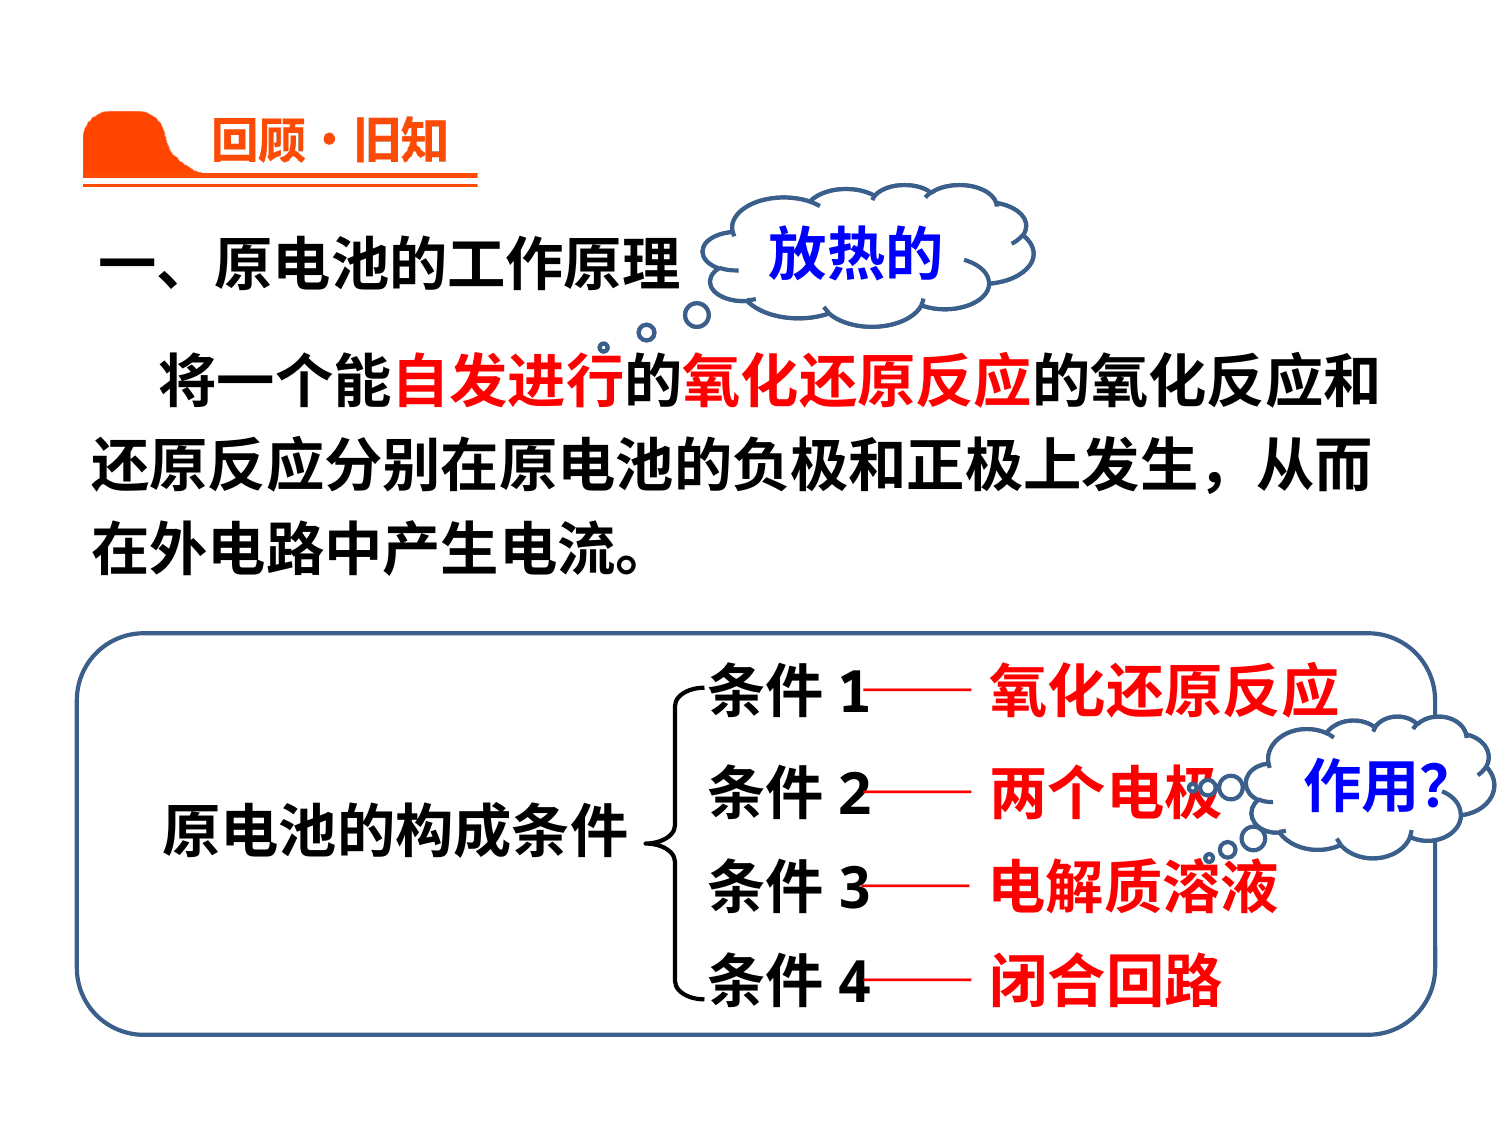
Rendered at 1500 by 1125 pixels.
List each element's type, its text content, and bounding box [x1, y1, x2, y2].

text_box 放热的 [683, 301, 711, 329]
text_box 作用？ [1203, 852, 1216, 864]
text_box 一、原电池的工作原理 [83, 220, 744, 305]
picture [83, 91, 478, 197]
text_box [74, 631, 1438, 1037]
text_box 放热的 [636, 322, 657, 343]
text_box 作用？ [1217, 839, 1238, 860]
text_box 放热的 [597, 341, 610, 354]
text_box 作用？ [1239, 714, 1497, 861]
text_box 要求？ [1186, 773, 1245, 802]
text_box 放热的 [700, 182, 1036, 329]
text_box 将一个能自发进行的氧化还原反应的氧化反应和还原反应分别在原电池的负极和正极上发生，从而在外电路中产生电流。 [76, 322, 1424, 590]
